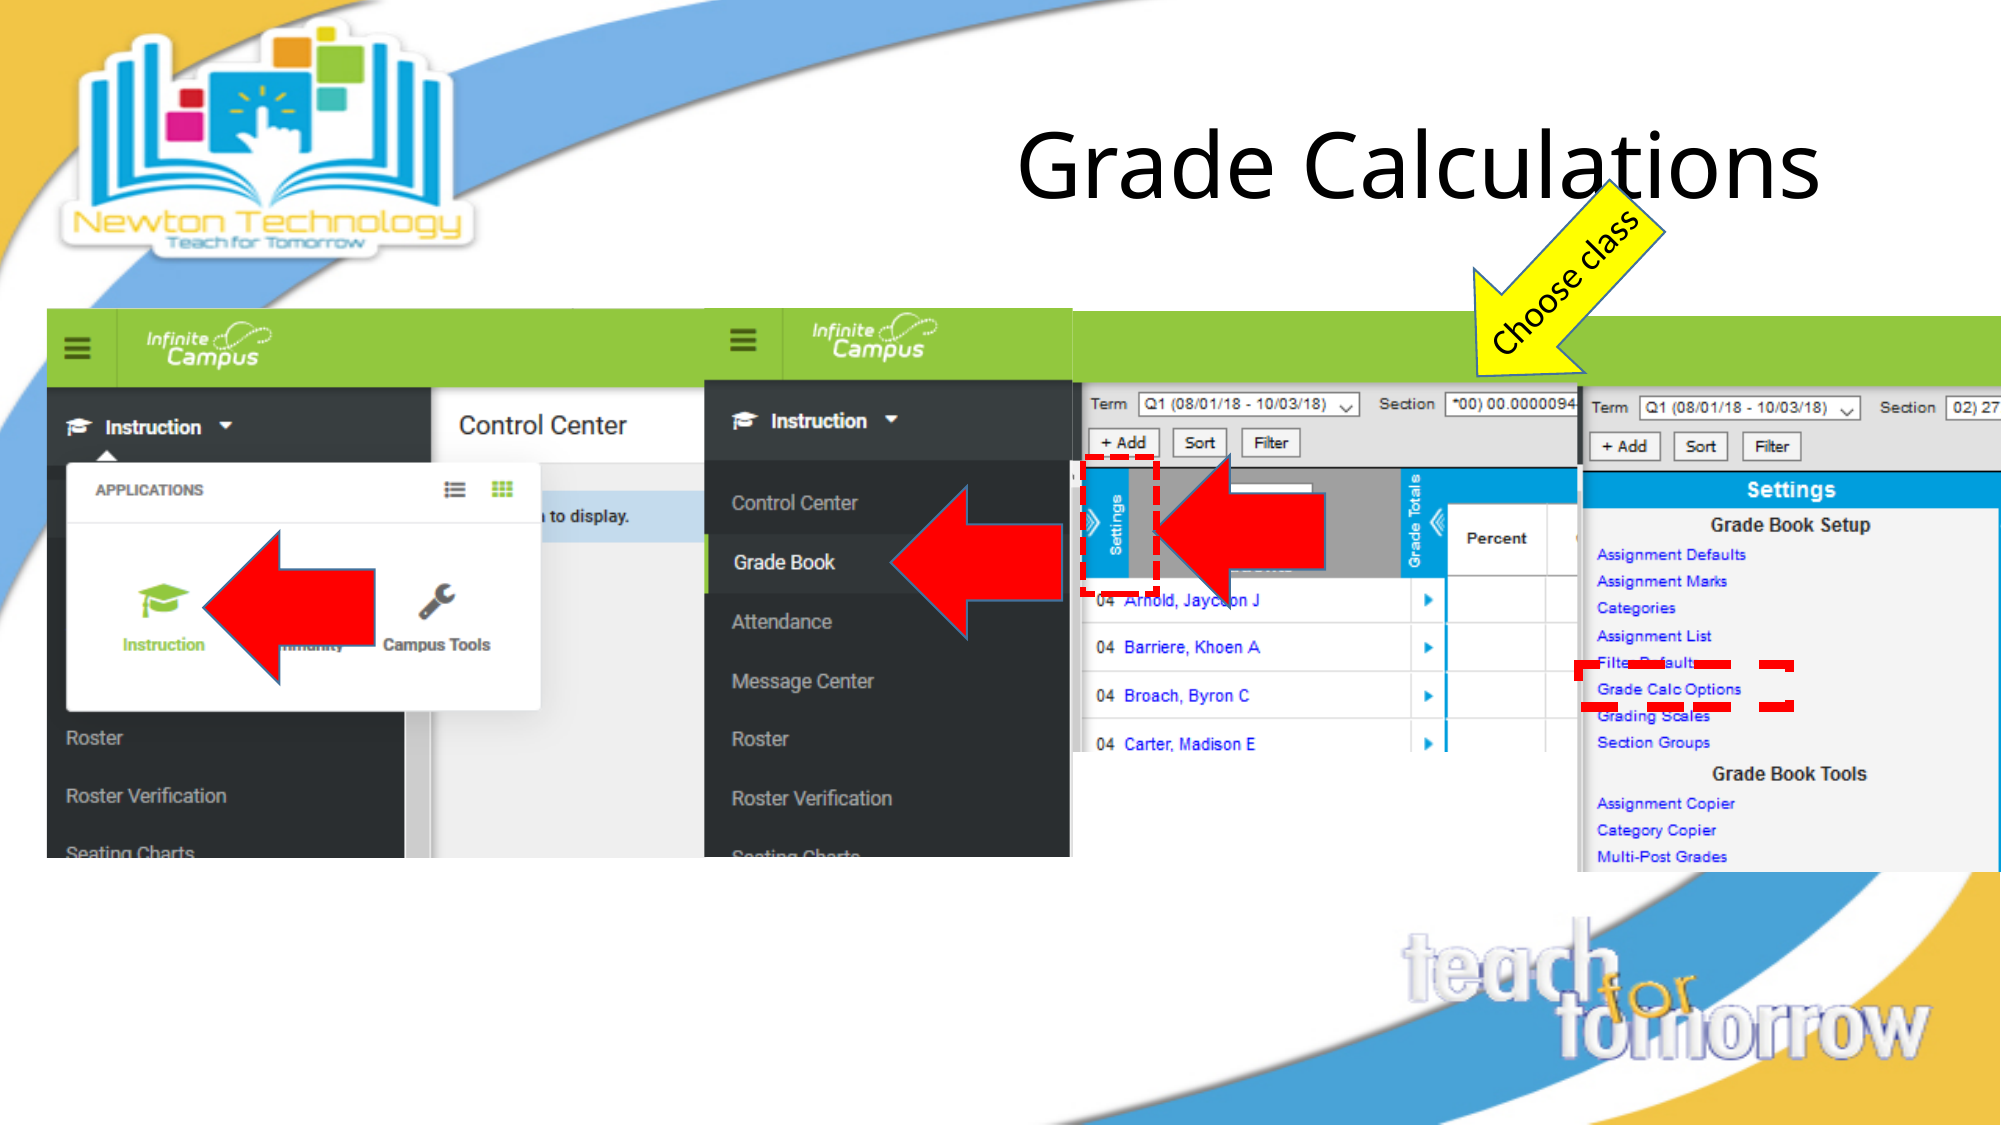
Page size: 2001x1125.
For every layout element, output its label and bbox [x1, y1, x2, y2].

picture [1749, 482, 1823, 502]
picture [1826, 485, 1836, 497]
list [46, 308, 707, 858]
picture [0, 0, 2001, 1125]
